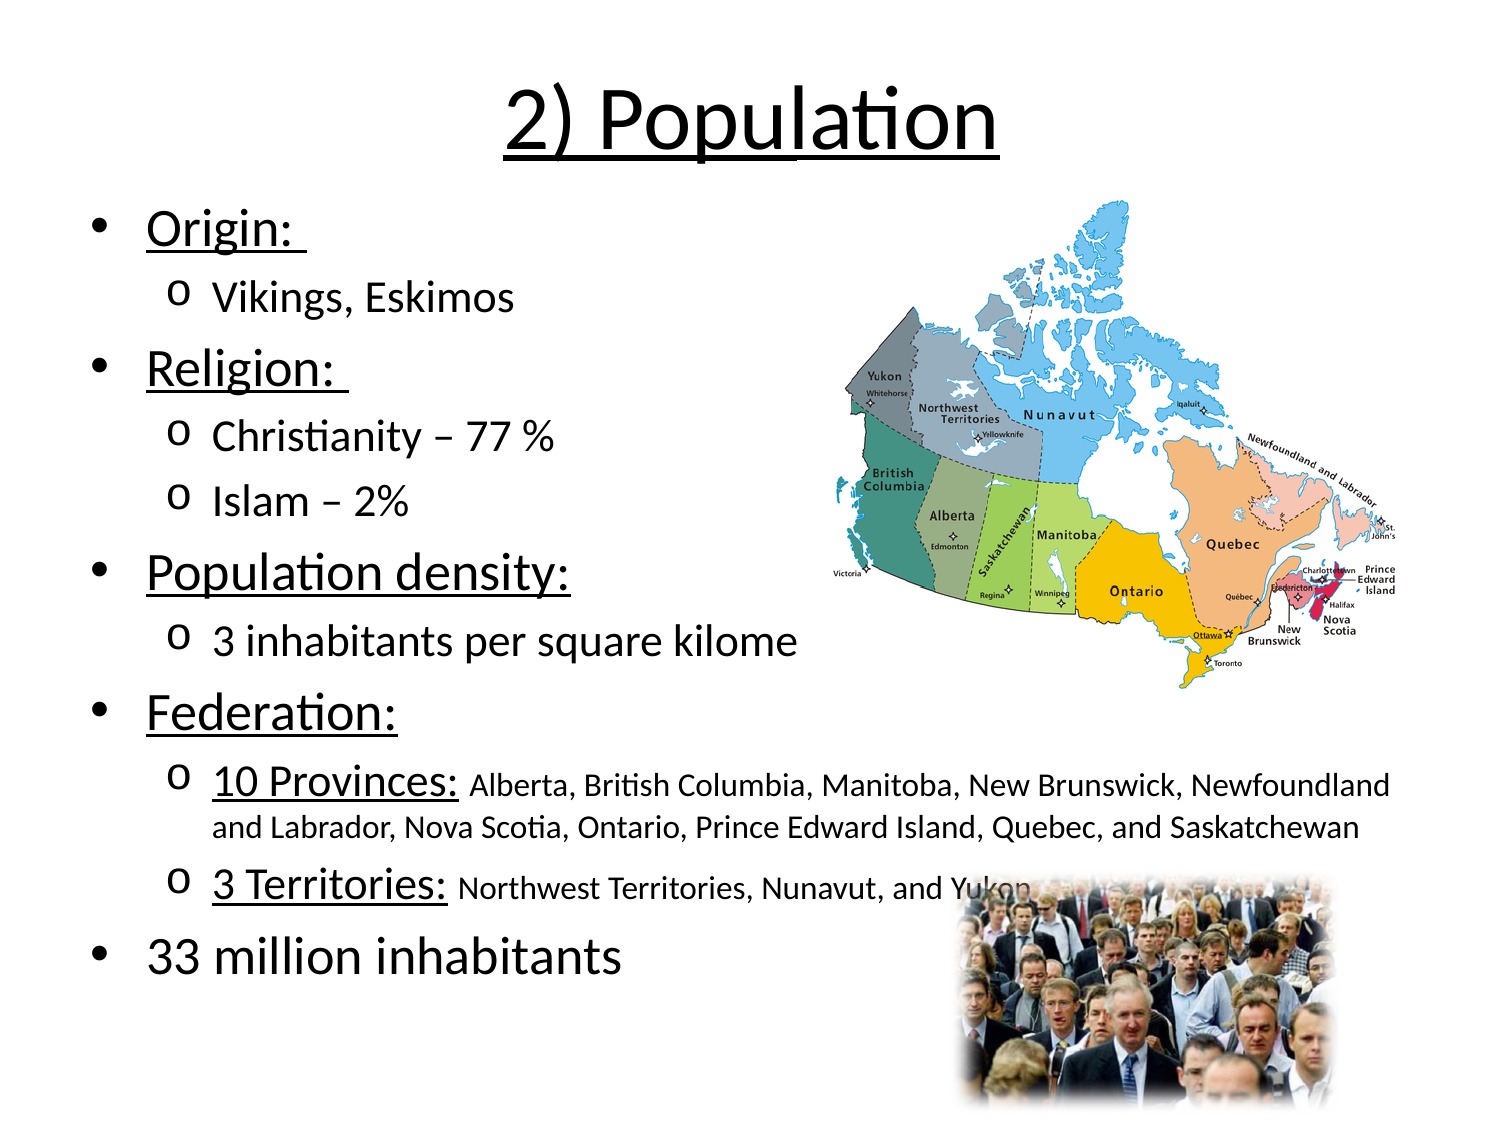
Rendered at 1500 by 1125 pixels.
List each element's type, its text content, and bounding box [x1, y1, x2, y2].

title 2) Population [76, 19, 1427, 184]
list Origin: Vikings, Eskimos Religion: Christianity – 77 % Islam – 2% Population density: 3 inhabitants per square kilometre Federation: 10 Provinces: Alberta, British Columbia, Manitoba, New Brunswick, Newfoundland and Labrador, Nova Scotia, Ontario, Prince Edward Island, Quebec, and Saskatchewan 3 Territories: Northwest Territories, Nunavut, and Yukon 33 million inhabitants [75, 184, 1425, 1005]
picture [796, 160, 1424, 730]
picture [950, 869, 1341, 1114]
